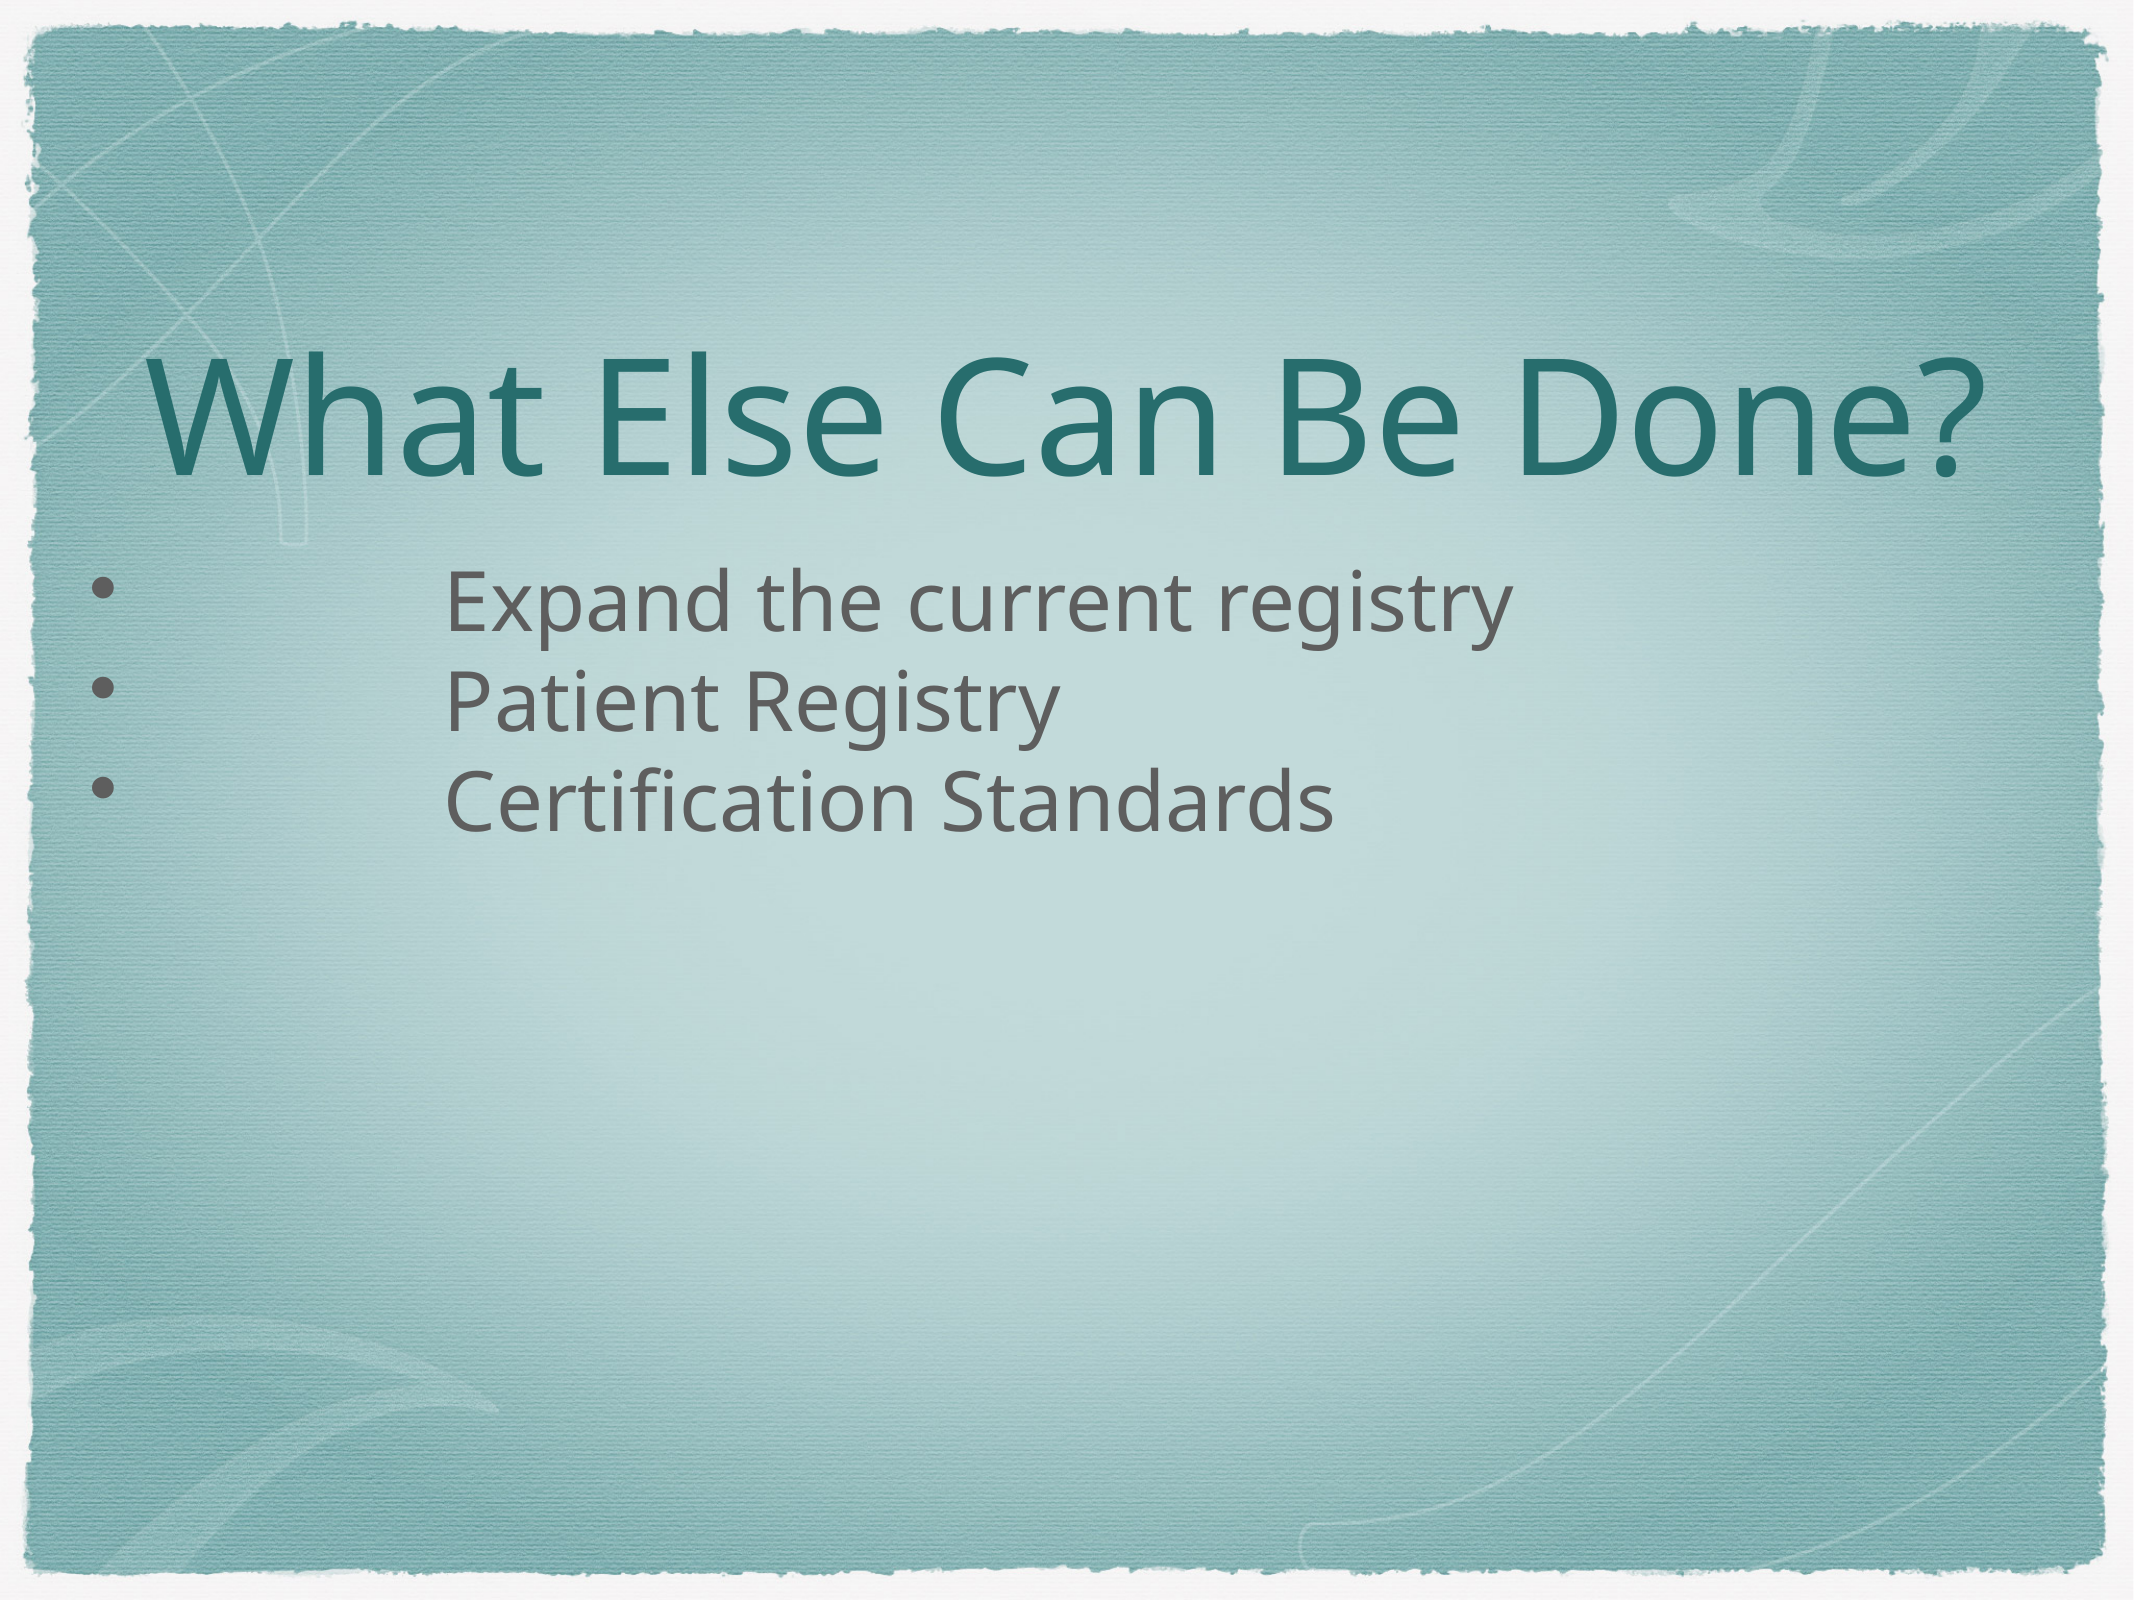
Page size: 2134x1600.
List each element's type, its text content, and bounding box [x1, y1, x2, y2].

picture [0, 0, 2134, 1600]
list Expand the current registry Patient Registry Certification Standards [89, 547, 1966, 1388]
title What Else Can Be Done? [128, 247, 2005, 509]
